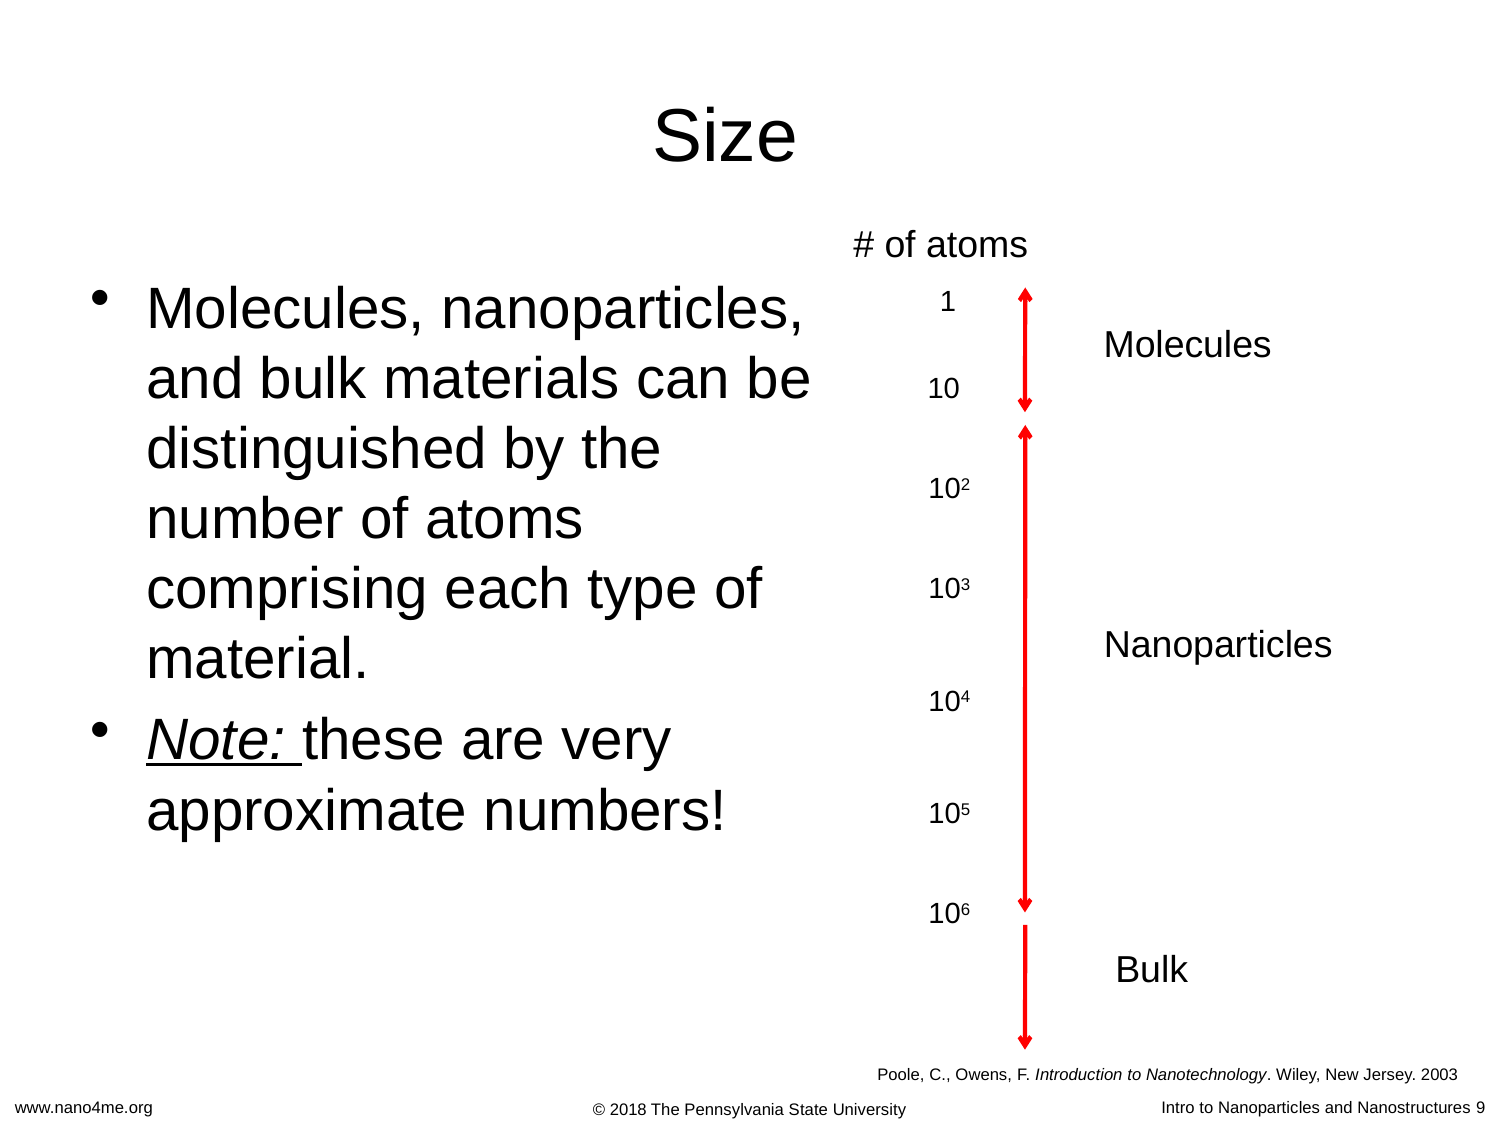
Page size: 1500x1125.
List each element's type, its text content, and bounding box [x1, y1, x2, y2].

text_box 105 [913, 787, 986, 838]
list Molecules, nanoparticles, and bulk materials can be distinguished by the number of atoms comprising each type of material. Note: these are very approximate numbers! [75, 262, 875, 825]
text_box 103 [913, 562, 986, 613]
text_box Poole, C., Owens, F. Introduction to Nanotechnology. Wiley, New Jersey. 2003 [862, 1055, 1490, 1091]
text_box 106 [913, 887, 986, 938]
text_box 10 [912, 362, 976, 413]
text_box 1 [925, 274, 972, 325]
title Size [50, 50, 1400, 213]
text_box 104 [913, 678, 986, 725]
text_box Bulk [1100, 937, 1204, 998]
text_box 102 [913, 462, 986, 513]
text_box # of atoms [838, 212, 1044, 273]
text_box Nanoparticles [1089, 612, 1348, 673]
text_box Molecules [1088, 312, 1287, 373]
